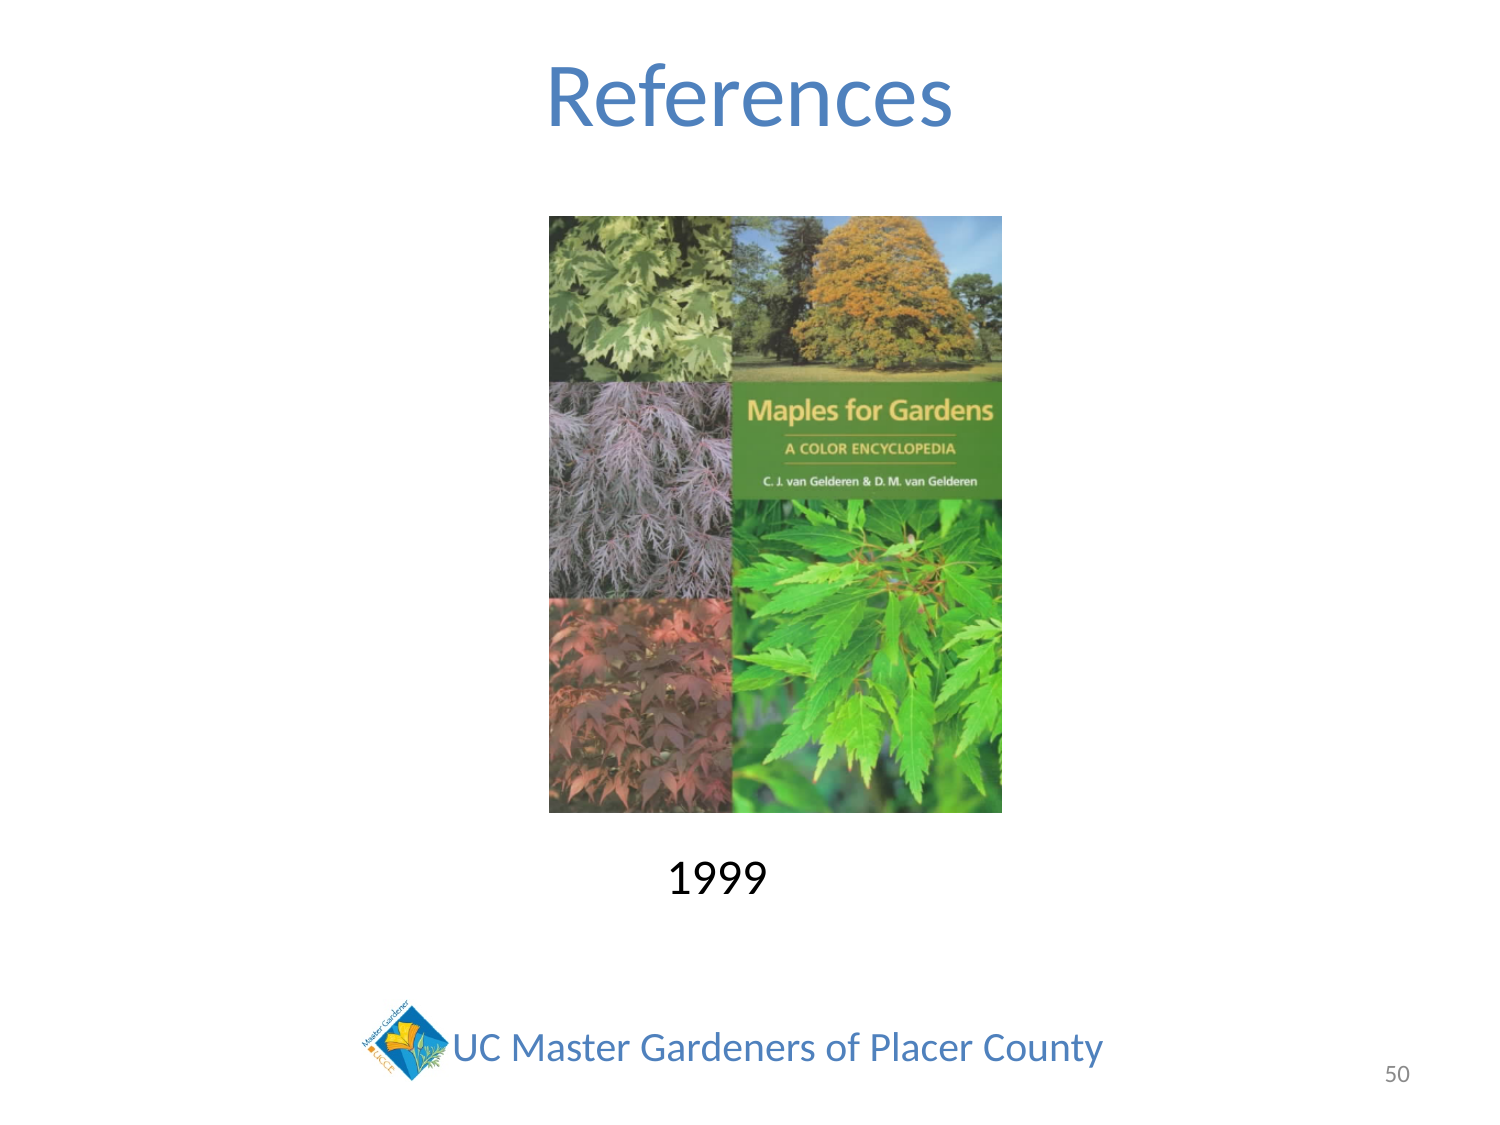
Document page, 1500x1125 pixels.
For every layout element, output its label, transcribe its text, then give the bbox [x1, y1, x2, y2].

title References [75, 0, 1425, 184]
text_box 1999 [651, 837, 888, 913]
picture [549, 216, 1003, 813]
slide_number 50 [1200, 1042, 1425, 1103]
picture [361, 999, 450, 1082]
